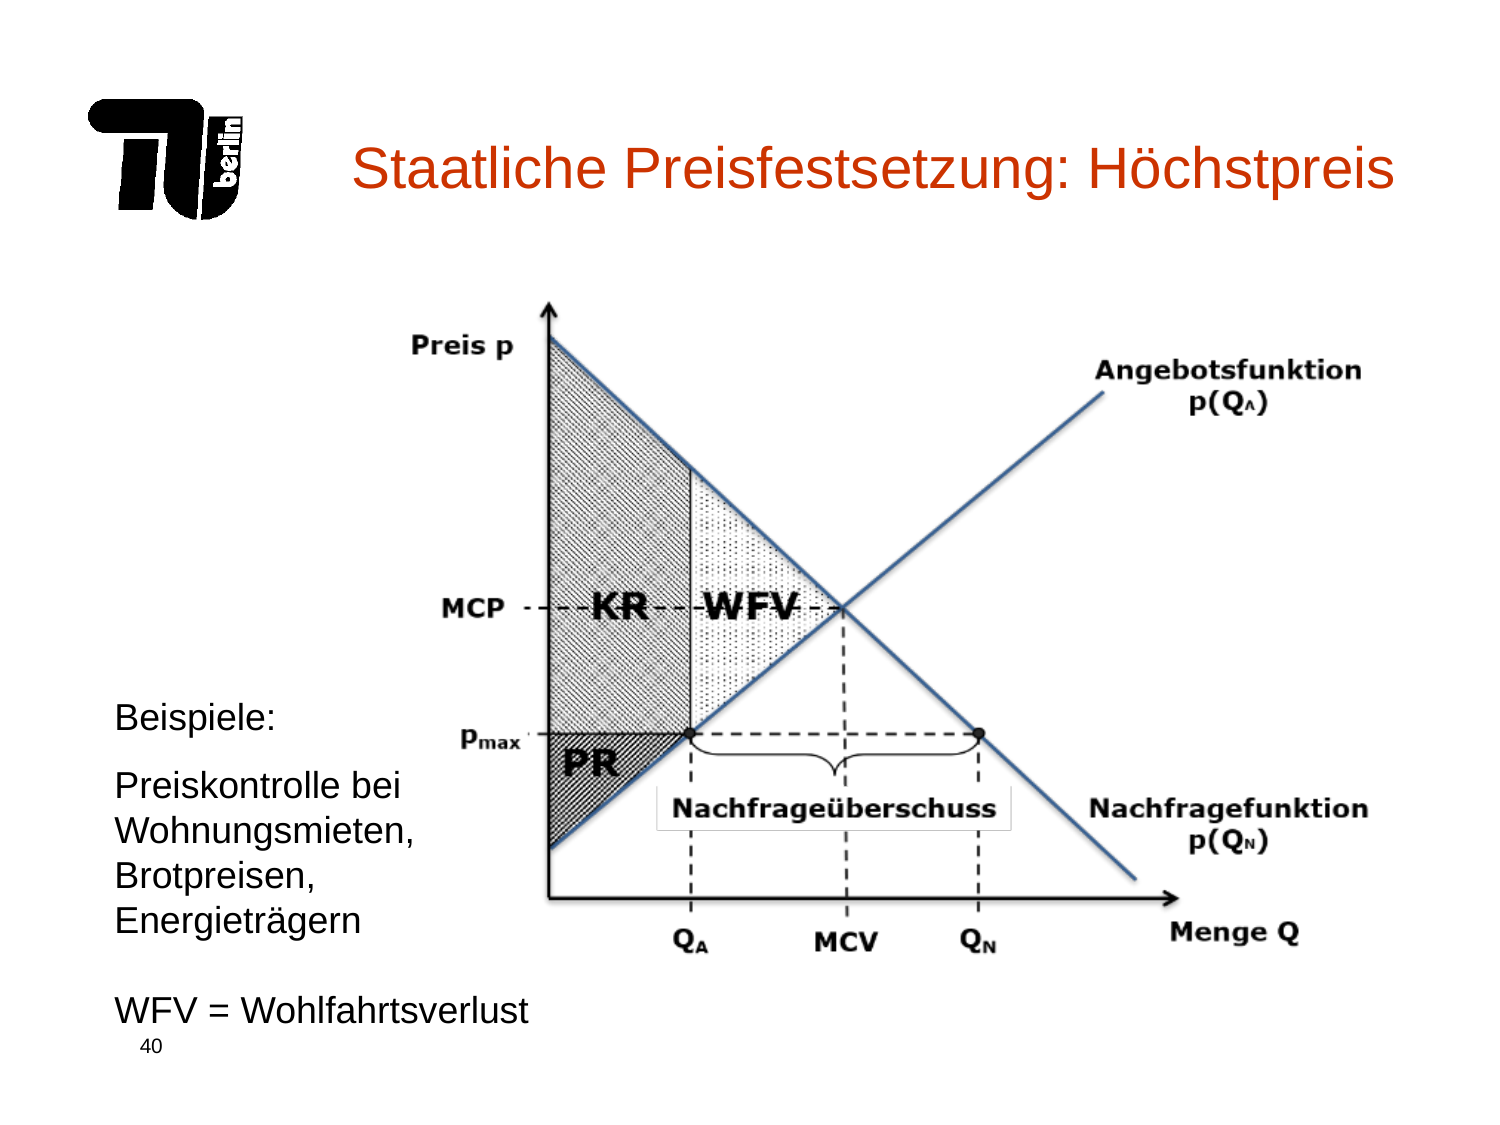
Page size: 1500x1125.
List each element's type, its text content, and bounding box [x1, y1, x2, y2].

title Staatliche Preisfestsetzung: Höchstpreis [312, 62, 1413, 209]
picture [88, 99, 243, 220]
text_box Beispiele: Preiskontrolle bei Wohnungsmieten, Brotpreisen, Energieträgern WFV = Wohlfahrtsverlust [99, 685, 545, 1084]
picture [386, 282, 1398, 973]
